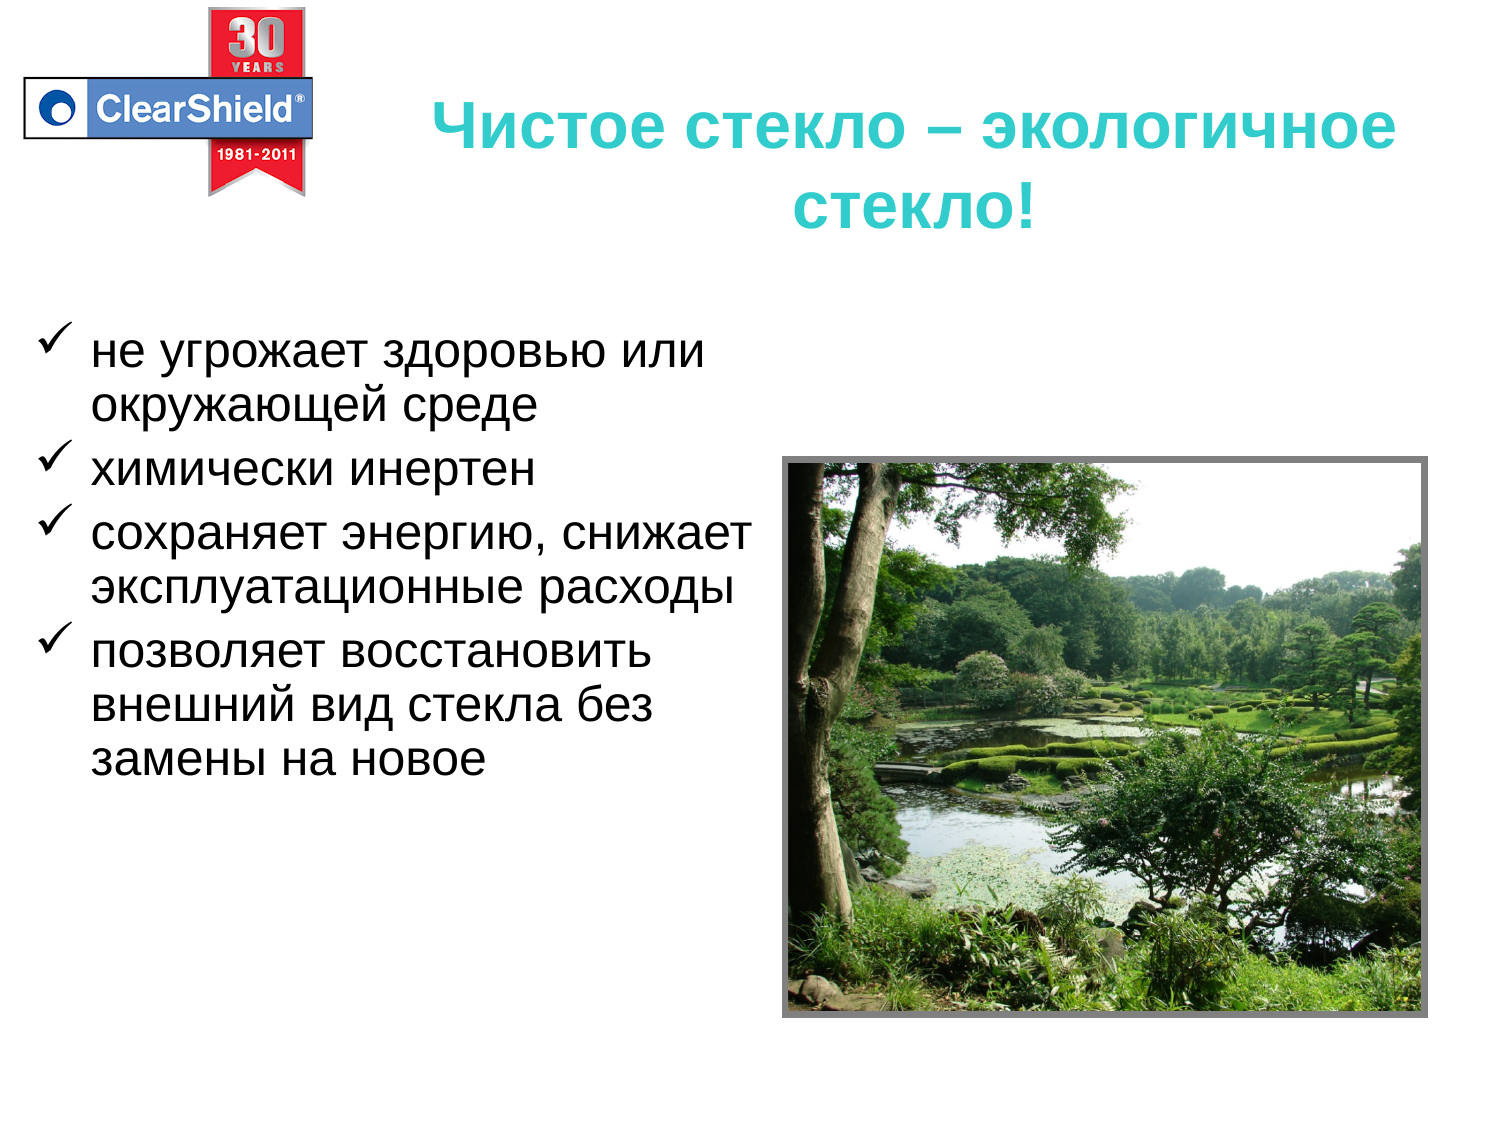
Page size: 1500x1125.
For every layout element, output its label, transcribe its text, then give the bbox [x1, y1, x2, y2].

picture [23, 7, 313, 197]
picture [787, 462, 1422, 1012]
list не угрожает здоровью или окружающей среде химически инертен сохраняет энергию, снижает эксплуатационные расходы позволяет восстановить внешний вид стекла без замены на новое [19, 287, 770, 950]
title Чистое стекло – экологичное стекло! [379, 74, 1451, 253]
